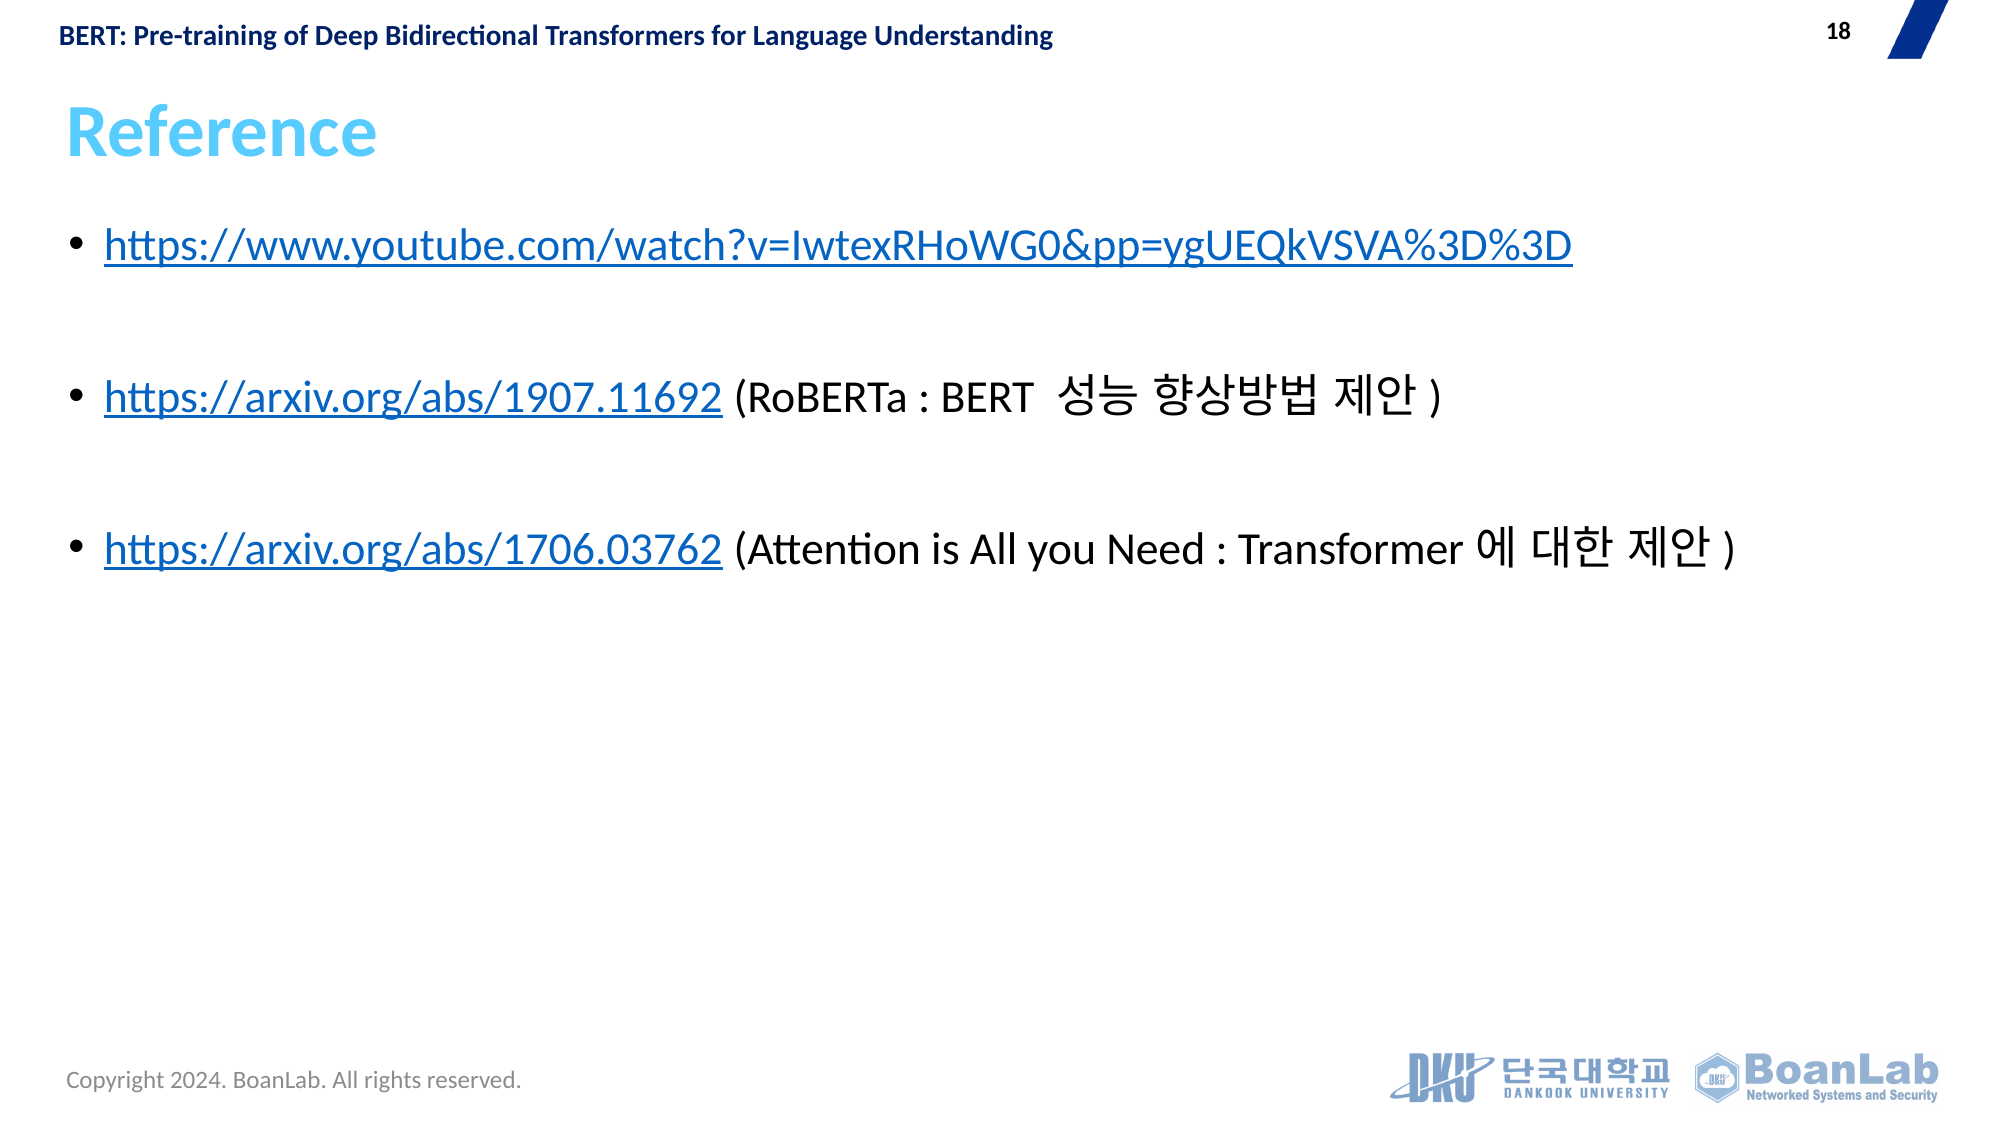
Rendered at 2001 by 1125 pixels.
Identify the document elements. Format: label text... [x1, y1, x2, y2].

title Reference [51, 81, 1949, 181]
picture [1887, 0, 1949, 59]
list https://www.youtube.com/watch?v=IwtexRHoWG0&pp=ygUEQkVSVA%3D%3D https://arxiv.org/abs/1907.11692 (RoBERTa : BERT 성능 향상방법 제안) https://arxiv.org/abs/1706.03762 (Attention is All you Need : Transformer에 대한 제안) [51, 207, 1949, 1032]
list BERT: Pre-training of Deep Bidirectional Transformers for Language Understanding [41, 9, 1378, 70]
footer Copyright 2024. BoanLab. All rights reserved. [51, 1048, 727, 1109]
slide_number 18 [1532, 0, 1867, 60]
